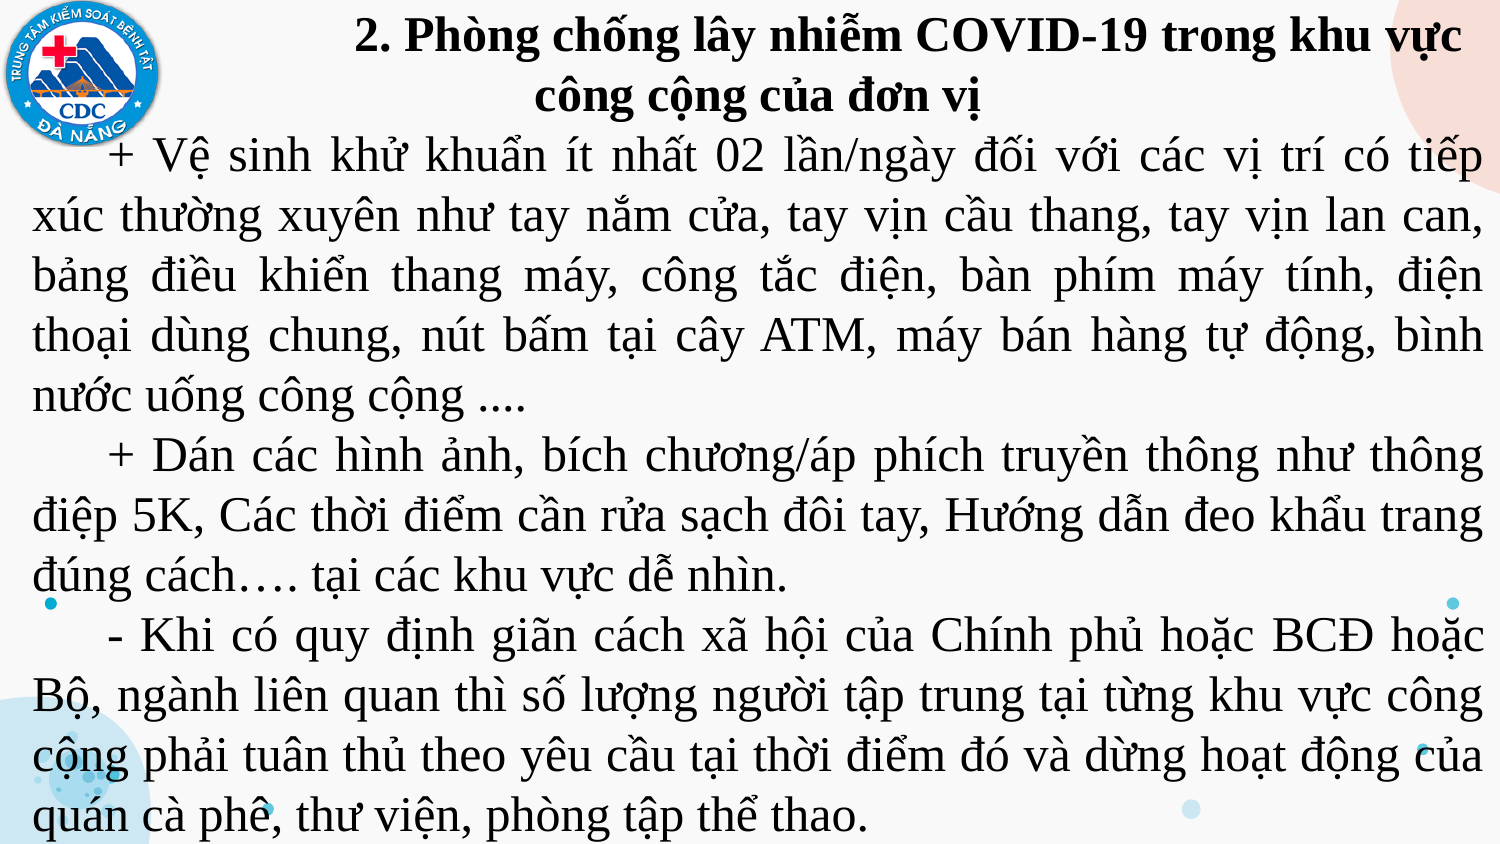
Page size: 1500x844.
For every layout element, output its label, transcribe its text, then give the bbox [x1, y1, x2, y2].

text_box 2. Phòng chống lây nhiễm COVID-19 trong khu vực công cộng của đơn vị + Vệ sinh khử khuẩn ít nhất 02 lần/ngày đối với các vị trí có tiếp xúc thường xuyên như tay nắm cửa, tay vịn cầu thang, tay vịn lan can, bảng điều khiển thang máy, công tắc điện, bàn phím máy tính, điện thoại dùng chung, nút bấm tại cây ATM, máy bán hàng tự động, bình nước uống công cộng .... + Dán các hình ảnh, bích chương/áp phích truyền thông như thông điệp 5K, Các thời điểm cần rửa sạch đôi tay, Hướng dẫn đeo khẩu trang đúng cách…. tại các khu vực dễ nhìn. - Khi có quy định giãn cách xã hội của Chính phủ hoặc BCĐ hoặc Bộ, ngành liên quan thì số lượng người tập trung tại từng khu vực công cộng phải tuân thủ theo yêu cầu tại thời điểm đó và dừng hoạt động của quán cà phê, thư viện, phòng tập thể thao. [17, 258, 1500, 585]
picture [0, 0, 165, 147]
